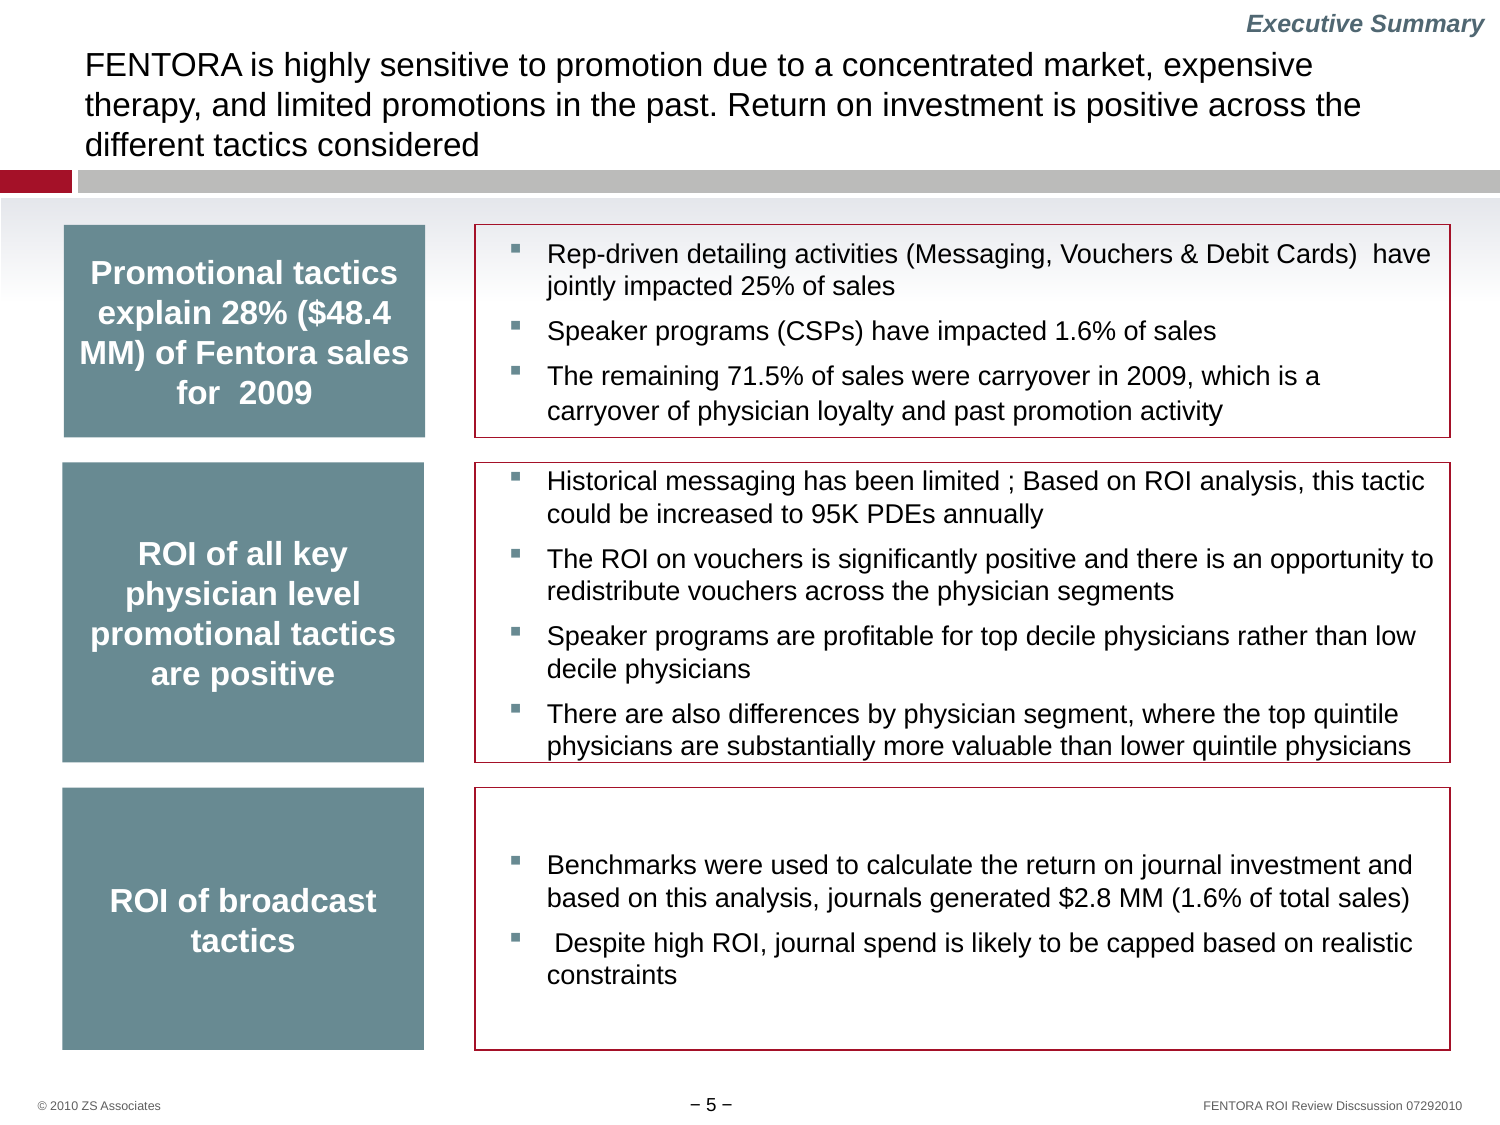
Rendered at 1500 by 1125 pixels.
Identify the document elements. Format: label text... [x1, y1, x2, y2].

text_box ROI of all key physician level promotional tactics are positive [62, 462, 424, 763]
text_box Promotional tactics explain 28% ($48.4 MM) of Fentora sales for 2009 [63, 224, 426, 438]
text_box Executive Summary [1162, 0, 1500, 46]
text_box ROI of broadcast tactics [62, 787, 424, 1050]
list Rep-driven detailing activities (Messaging, Vouchers & Debit Cards) have jointly impacted 25% of sales Speaker programs (CSPs) have impacted 1.6% of sales The remaining 71.5% of sales were carryover in 2009, which is a carryover of physician loyalty and past promotion activity [474, 224, 1451, 438]
title FENTORA is highly sensitive to promotion due to a concentrated market, expensive therapy, and limited promotions in the past. Return on investment is positive across the different tactics considered [70, 3, 1429, 203]
text_box Historical messaging has been limited ; Based on ROI analysis, this tactic could be increased to 95K PDEs annually The ROI on vouchers is significantly positive and there is an opportunity to redistribute vouchers across the physician segments Speaker programs are profitable for top decile physicians rather than low decile physicians There are also differences by physician segment, where the top quintile physicians are substantially more valuable than lower quintile physicians [474, 462, 1450, 763]
text_box Benchmarks were used to calculate the return on journal investment and based on this analysis, journals generated $2.8 MM (1.6% of total sales) Despite high ROI, journal spend is likely to be capped based on realistic constraints [474, 787, 1450, 1050]
